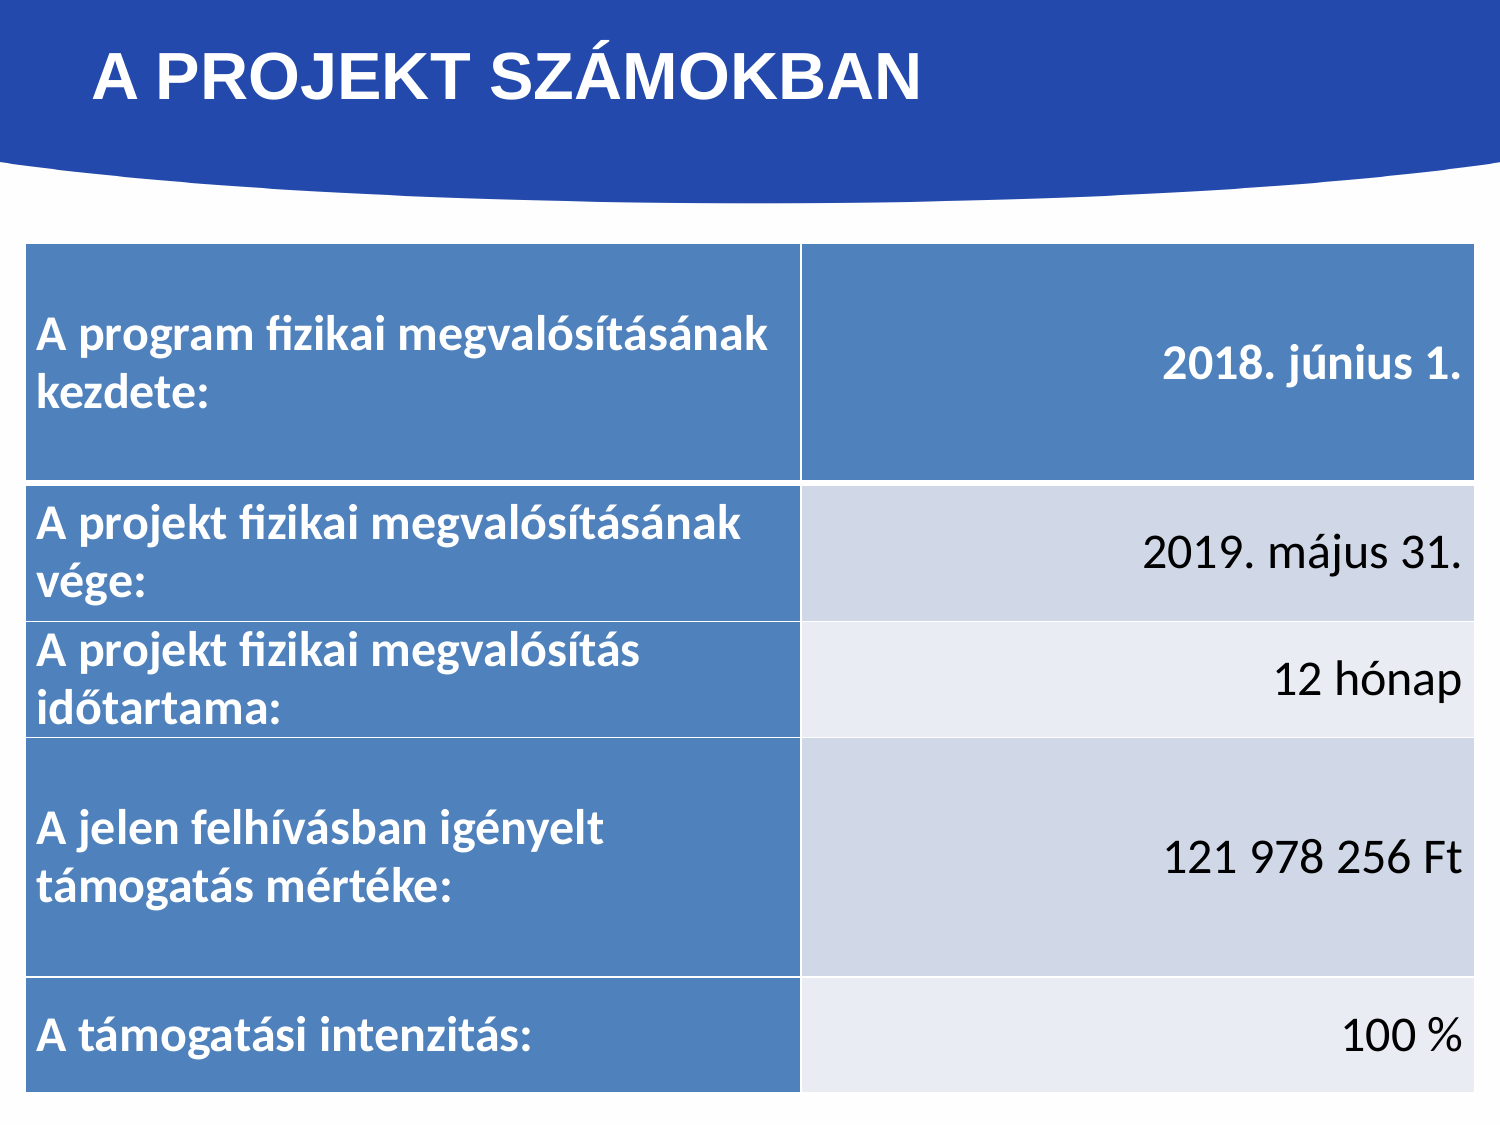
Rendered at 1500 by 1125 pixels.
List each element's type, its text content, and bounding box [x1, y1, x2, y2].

table_cell A projekt fizikai megvalósítás időtartama: [26, 622, 800, 737]
table_header 2018. június 1. [802, 244, 1474, 480]
table_cell 12 hónap [802, 622, 1474, 737]
picture [0, 0, 1500, 1125]
table_cell A támogatási intenzitás: [26, 978, 800, 1092]
table_cell 121 978 256 Ft [802, 738, 1474, 976]
table_cell A projekt fizikai megvalósításának vége: [26, 486, 800, 621]
table_cell 2019. május 31. [802, 486, 1474, 621]
title A projekt számokban [76, 25, 1424, 178]
table_header A program fizikai megvalósításának kezdete: [26, 244, 800, 480]
table_cell A jelen felhívásban igényelt támogatás mértéke: [26, 738, 800, 976]
table_cell 100 % [802, 978, 1474, 1092]
